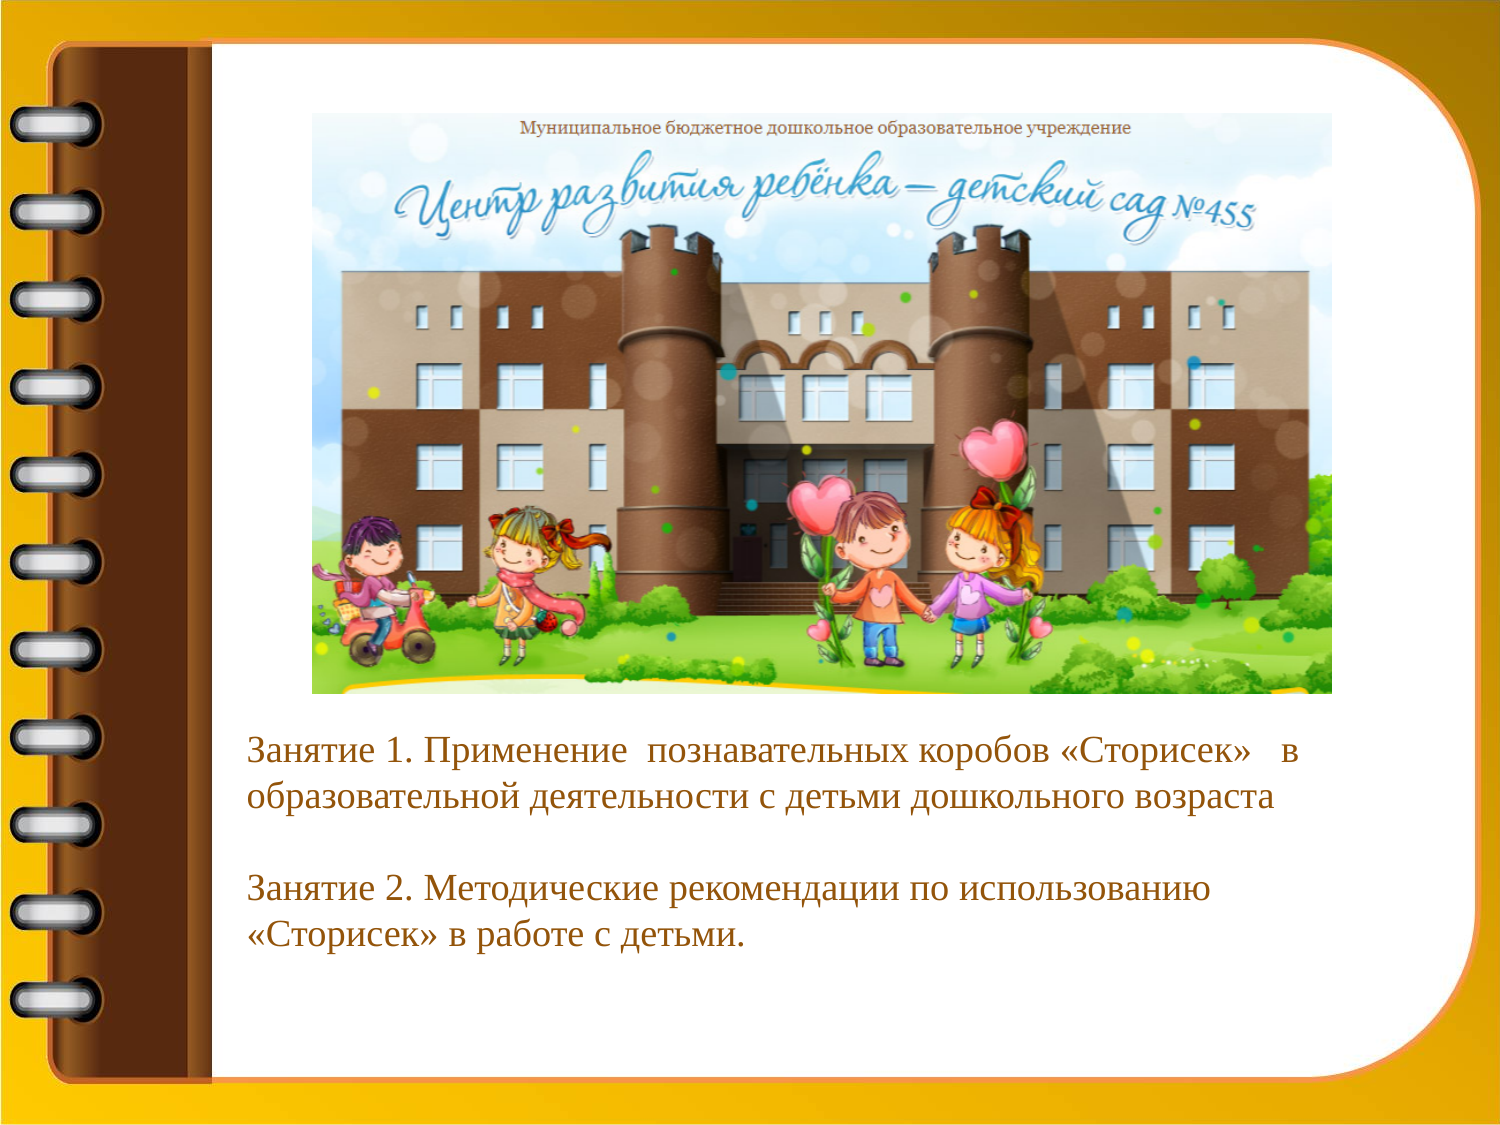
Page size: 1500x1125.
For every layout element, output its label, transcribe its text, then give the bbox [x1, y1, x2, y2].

title Занятие 1. Применение познавательных коробов «Сторисек» в образовательной деятельности с детьми дошкольного возраста Занятие 2. Методические рекомендации по использованию «Сторисек» в работе с детьми. [231, 716, 1413, 963]
picture [0, 0, 1500, 1125]
